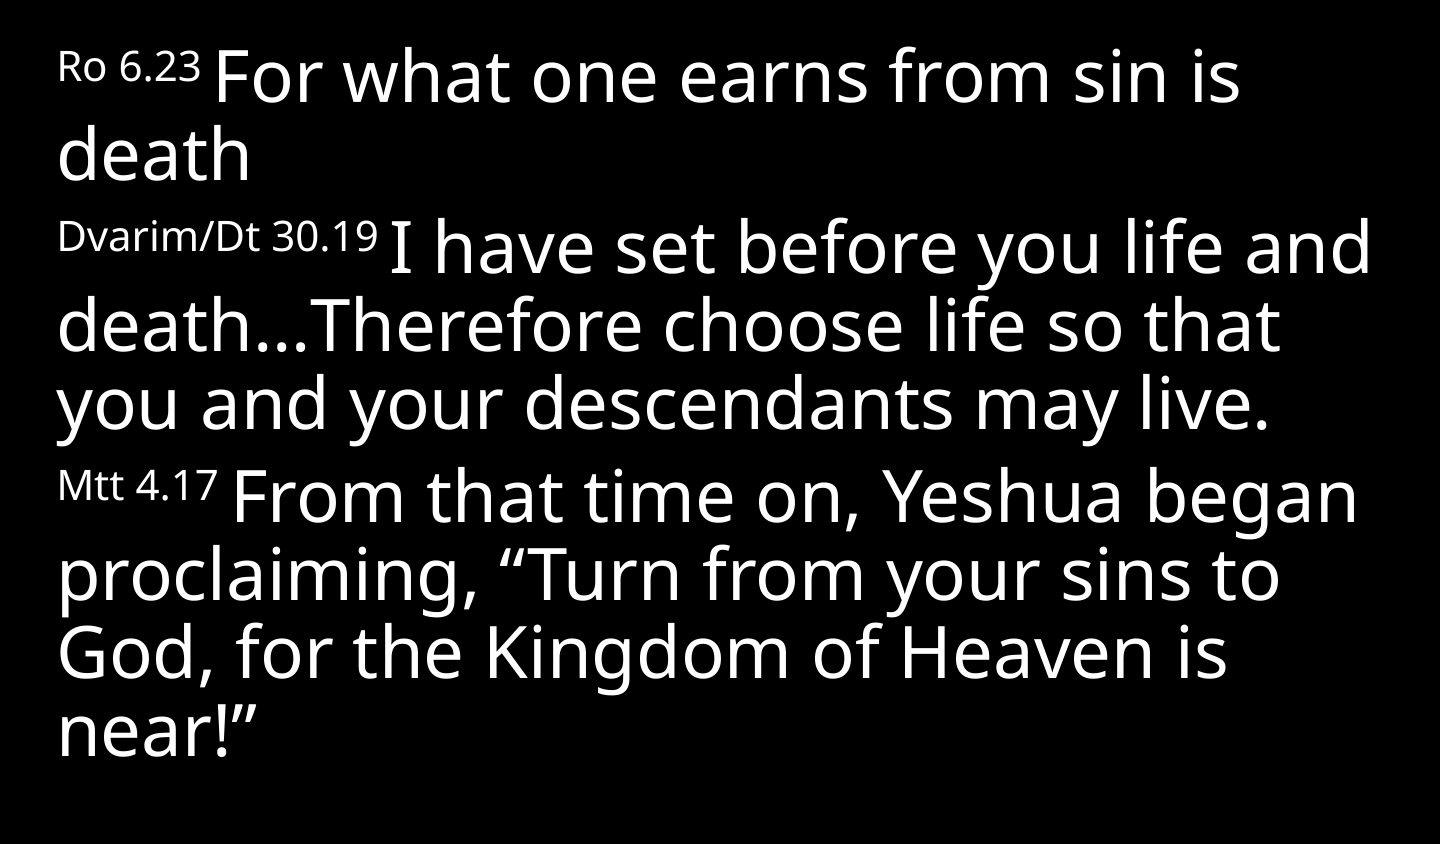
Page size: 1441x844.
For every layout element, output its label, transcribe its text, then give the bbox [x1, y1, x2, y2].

list Ro 6.23 For what one earns from sin is death Dvarim/Dt 30.19 I have set before you life and death…Therefore choose life so that you and your descendants may live. Mtt 4.17 From that time on, Yeshua began proclaiming, “Turn from your sins to God, for the Kingdom of Heaven is near!” [45, 34, 1396, 844]
